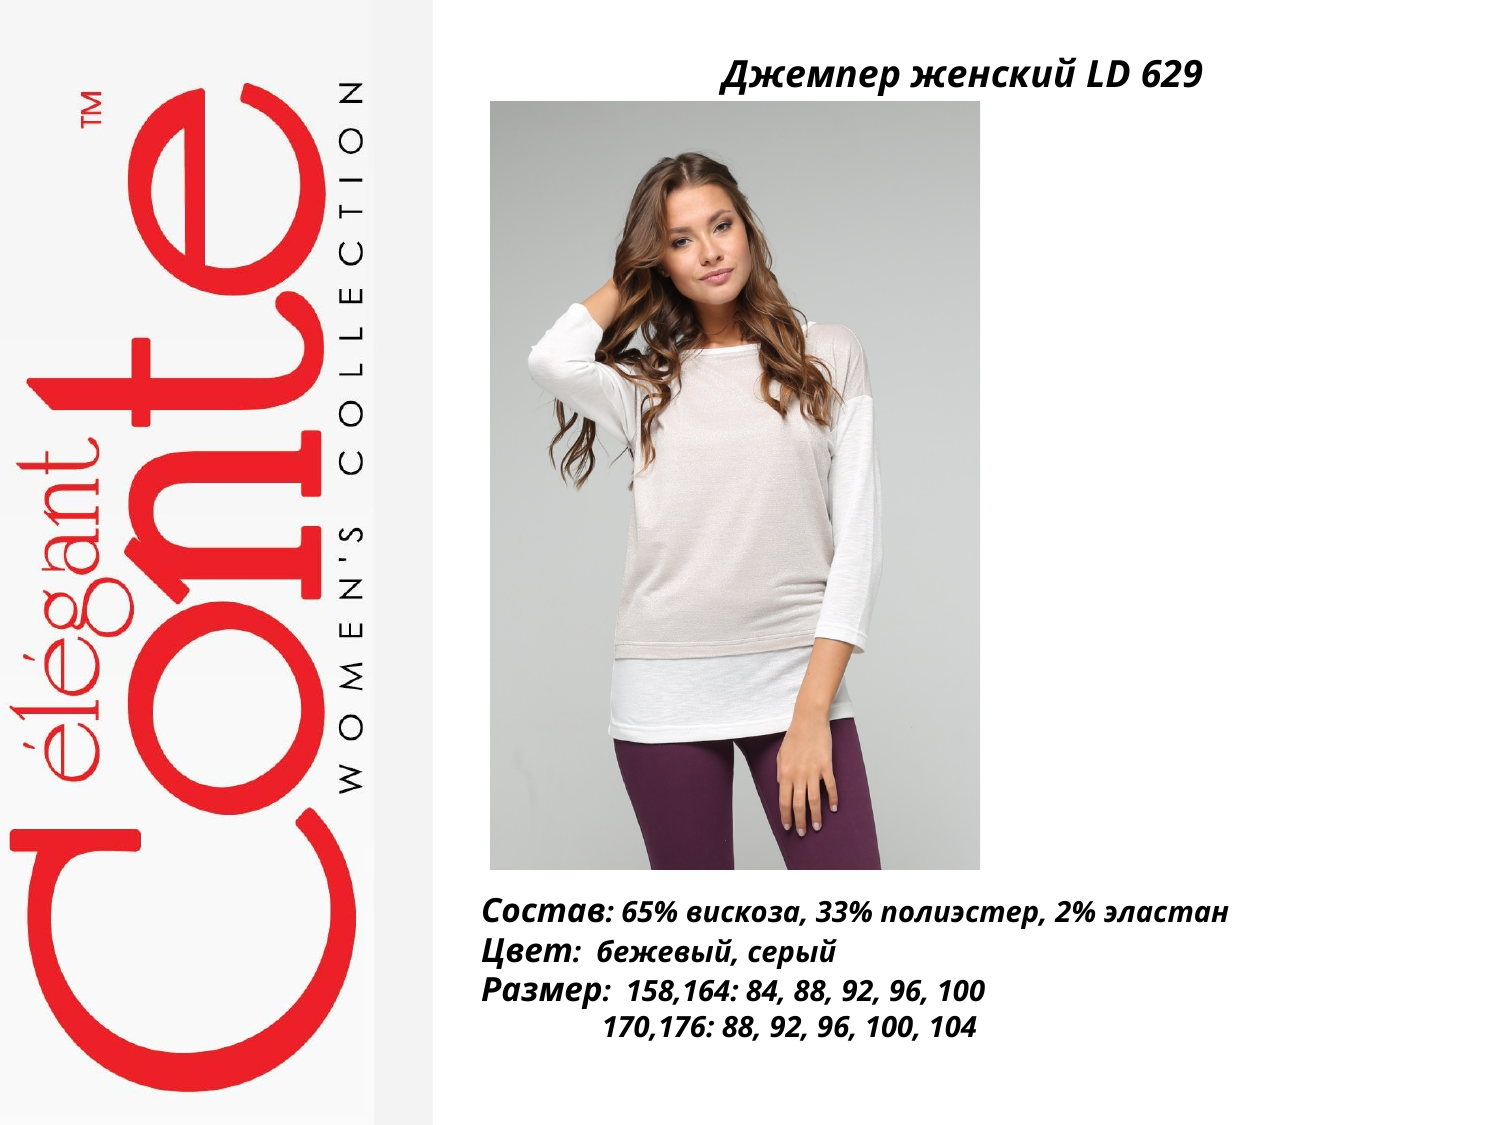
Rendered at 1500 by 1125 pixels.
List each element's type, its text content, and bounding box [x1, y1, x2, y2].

picture [489, 101, 981, 870]
text_box Состав: 65% вискоза, 33% полиэстер, 2% эластан Цвет: бежевый, серый Размер: 158,164: 84, 88, 92, 96, 100 . 170,176: 88, 92, 96, 100, 104 [466, 881, 1435, 1051]
picture [0, 0, 433, 1125]
text_box Джемпер женский LD 629 [549, 42, 1376, 103]
